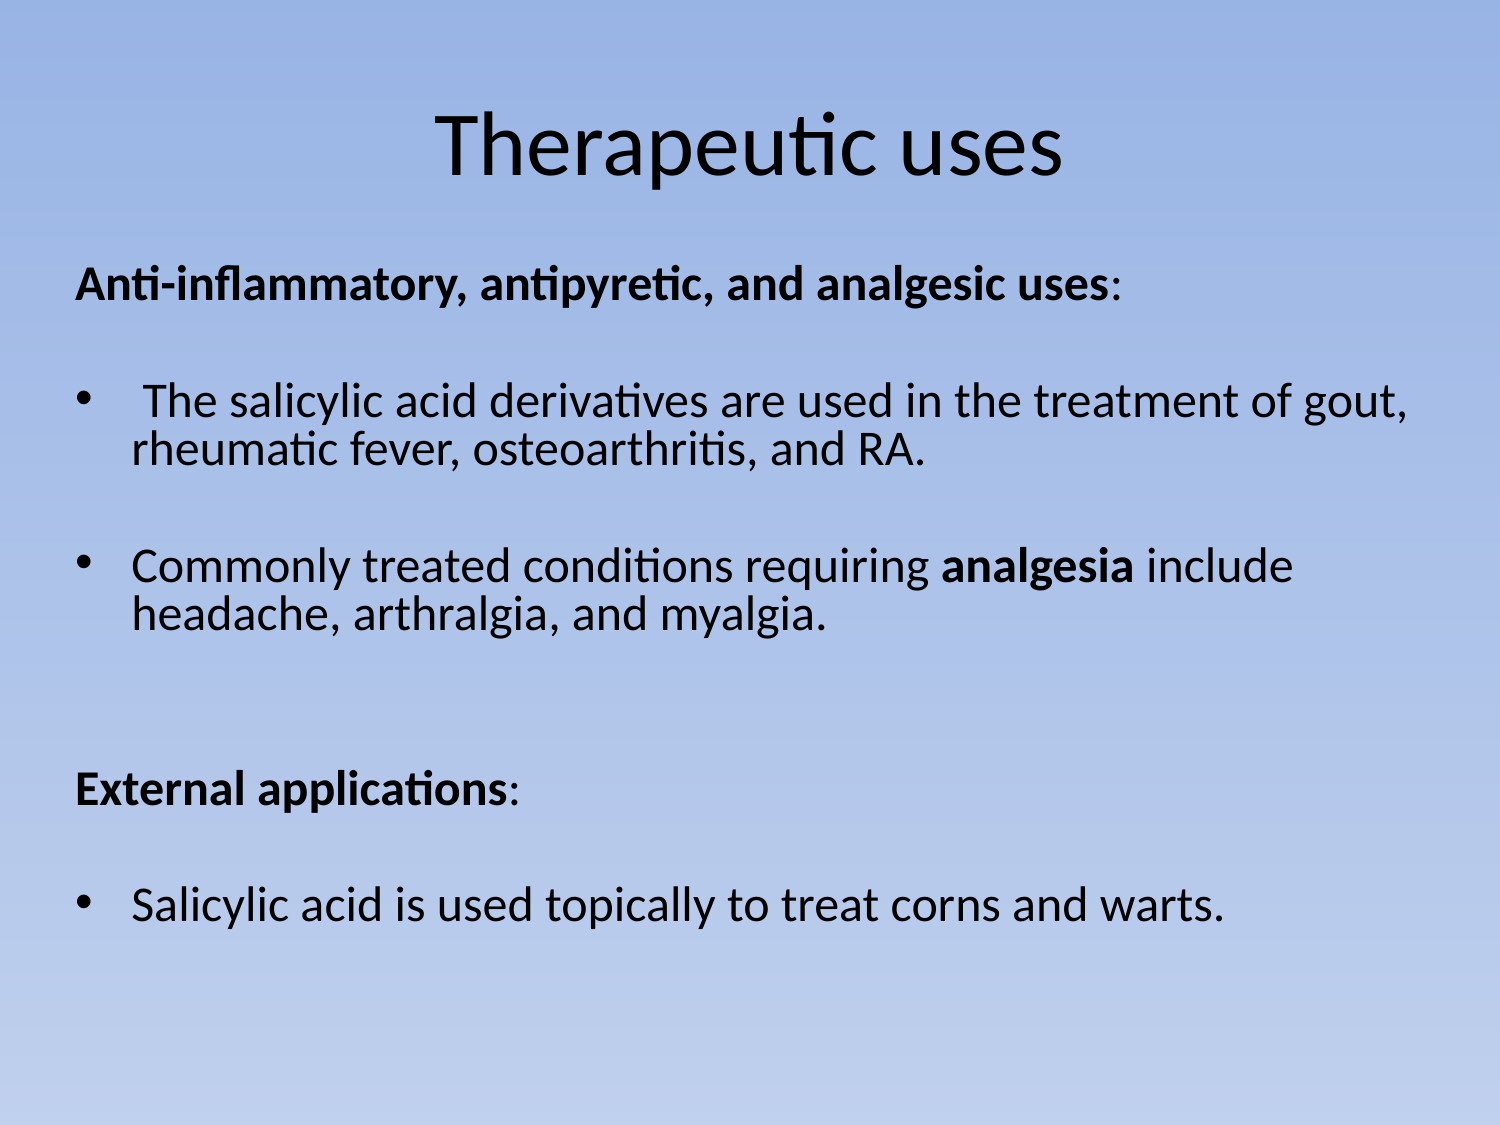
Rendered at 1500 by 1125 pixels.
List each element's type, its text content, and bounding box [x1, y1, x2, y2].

list Anti-inflammatory, antipyretic, and analgesic uses: The salicylic acid derivatives are used in the treatment of gout, rheumatic fever, osteoarthritis, and RA. Commonly treated conditions requiring analgesia include headache, arthralgia, and myalgia. External applications: Salicylic acid is used topically to treat corns and warts. [74, 261, 1426, 1006]
title Therapeutic uses [74, 44, 1426, 234]
